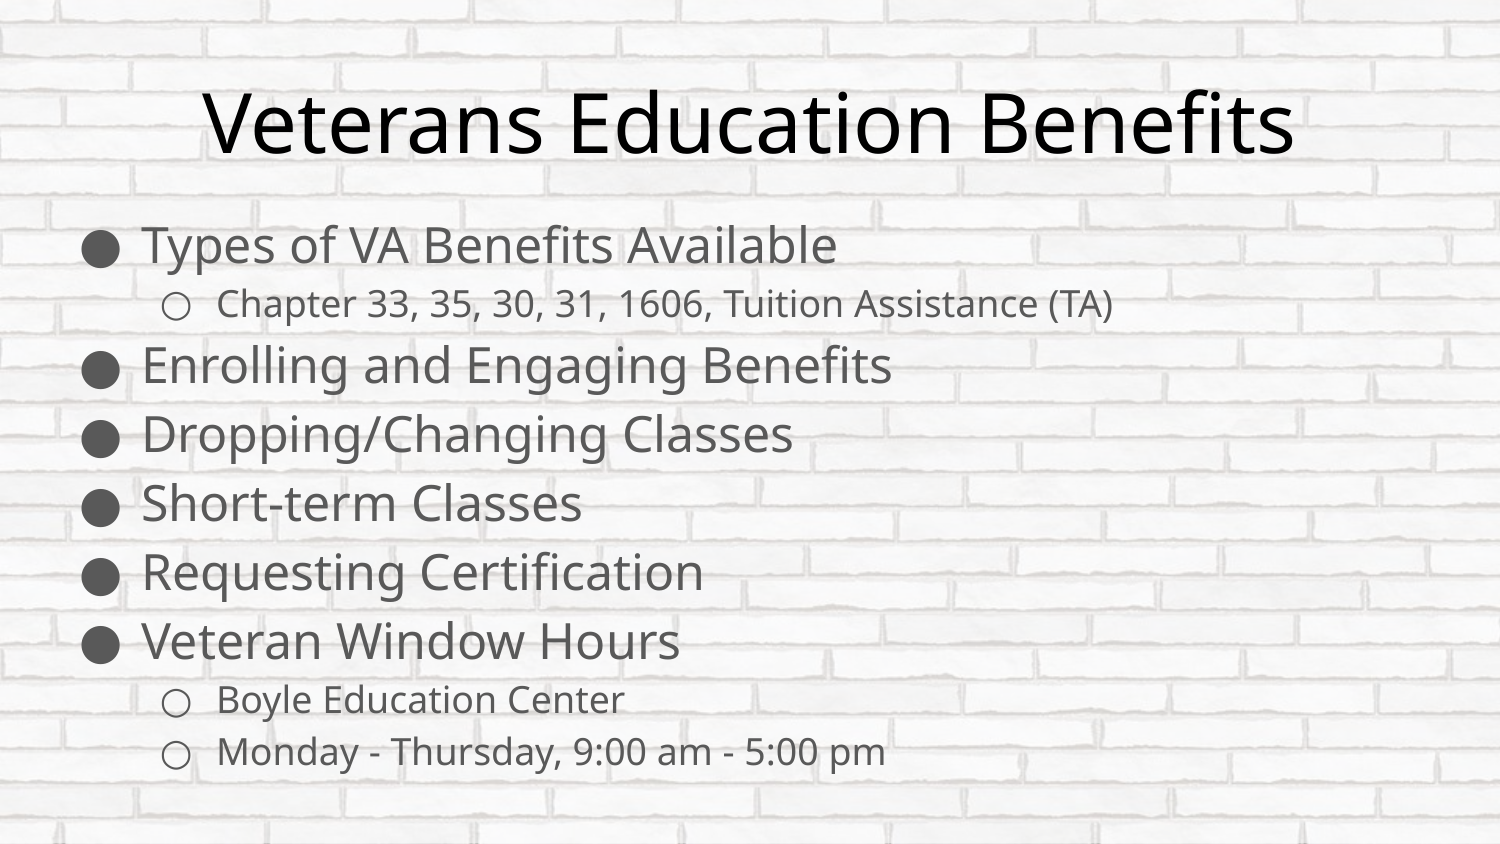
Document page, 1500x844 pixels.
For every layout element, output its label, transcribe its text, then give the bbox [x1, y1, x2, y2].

title Veterans Education Benefits [51, 72, 1449, 167]
list Types of VA Benefits Available Chapter 33, 35, 30, 31, 1606, Tuition Assistance (TA) Enrolling and Engaging Benefits Dropping/Changing Classes Short-term Classes Requesting Certification Veteran Window Hours Boyle Education Center Monday - Thursday, 9:00 am - 5:00 pm [51, 189, 1464, 821]
